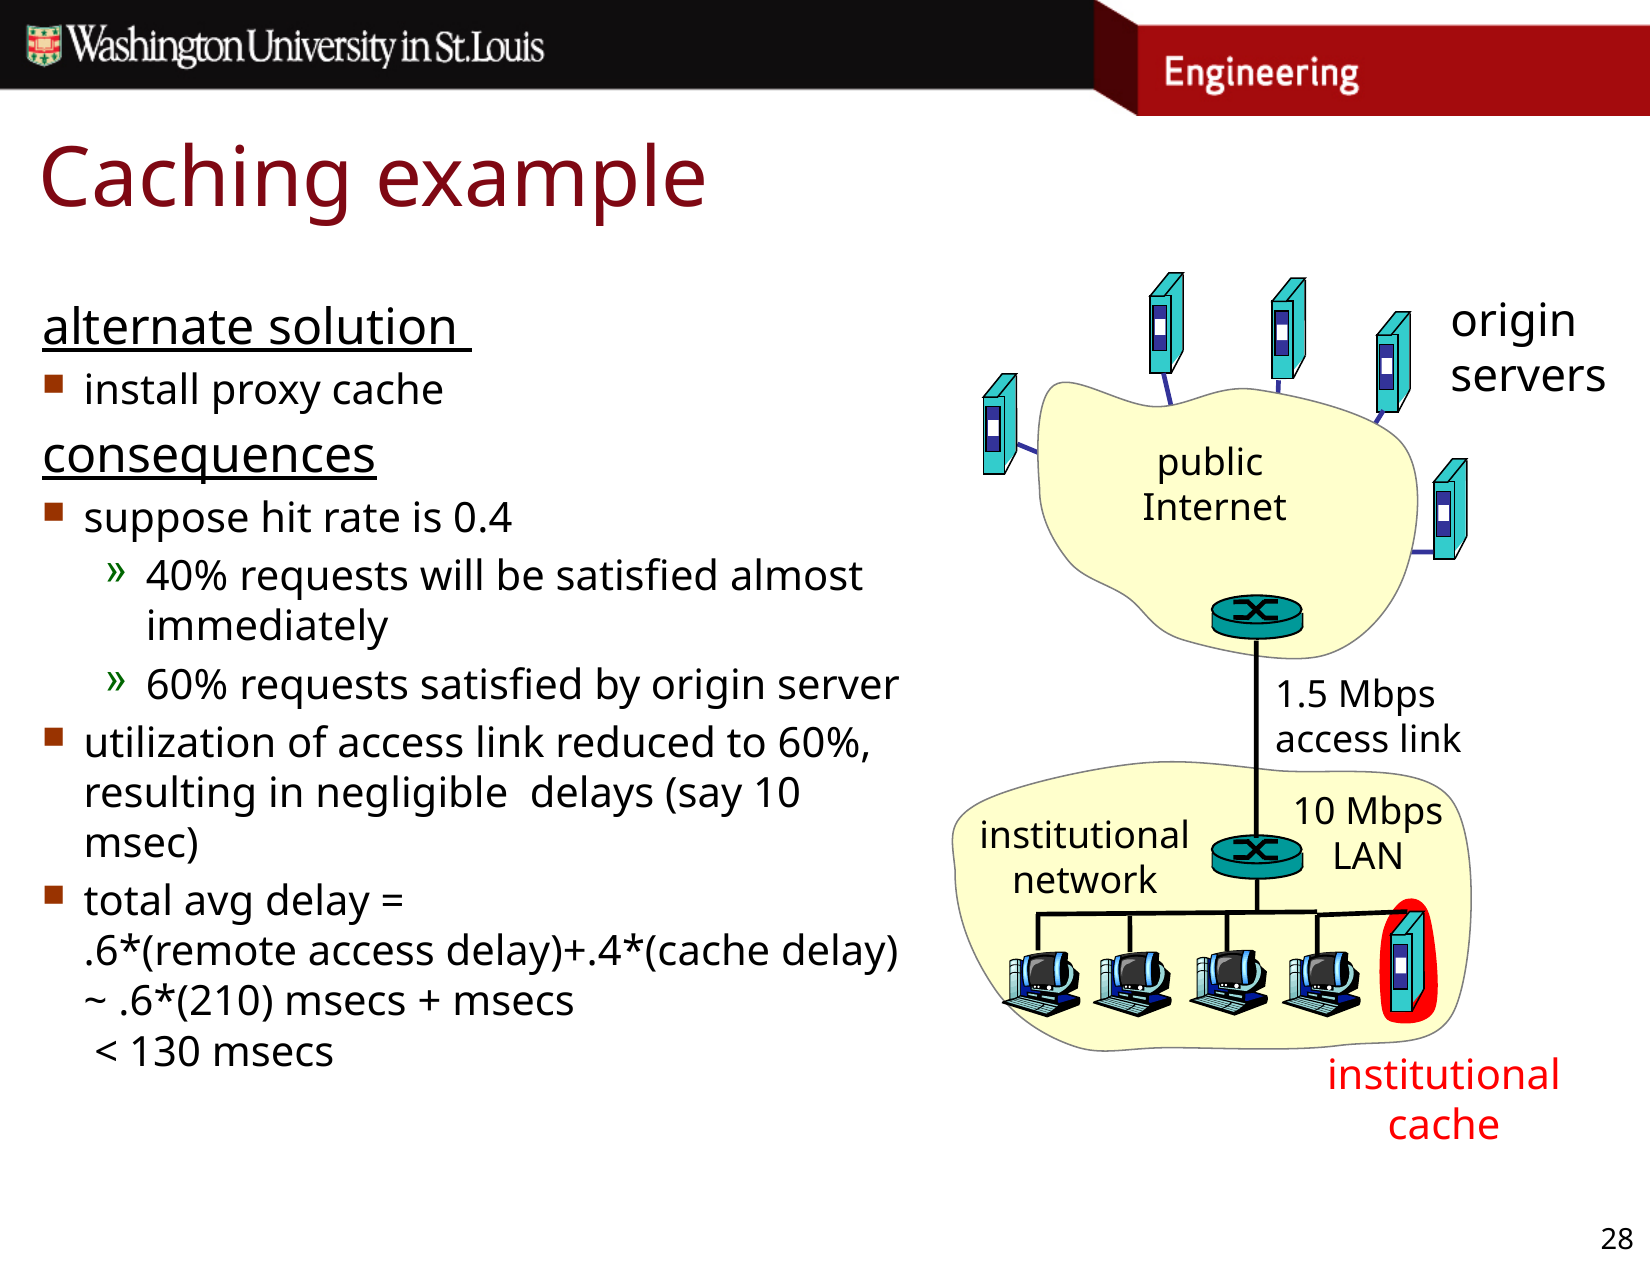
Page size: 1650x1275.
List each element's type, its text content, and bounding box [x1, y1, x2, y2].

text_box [945, 272, 1631, 1158]
text_box alternate solution install proxy cache consequences suppose hit rate is 0.4 40% requests will be satisfied almost immediately 60% requests satisfied by origin server utilization of access link reduced to 60%, resulting in negligible delays (say 10 msec) total avg delay = .6*(remote access delay)+.4*(cache delay) ~ .6*(210) msecs + msecs < 130 msecs [4, 285, 941, 1244]
slide_number 28 [1583, 1222, 1635, 1258]
picture [0, 0, 1650, 116]
title Caching example [21, 94, 1602, 251]
